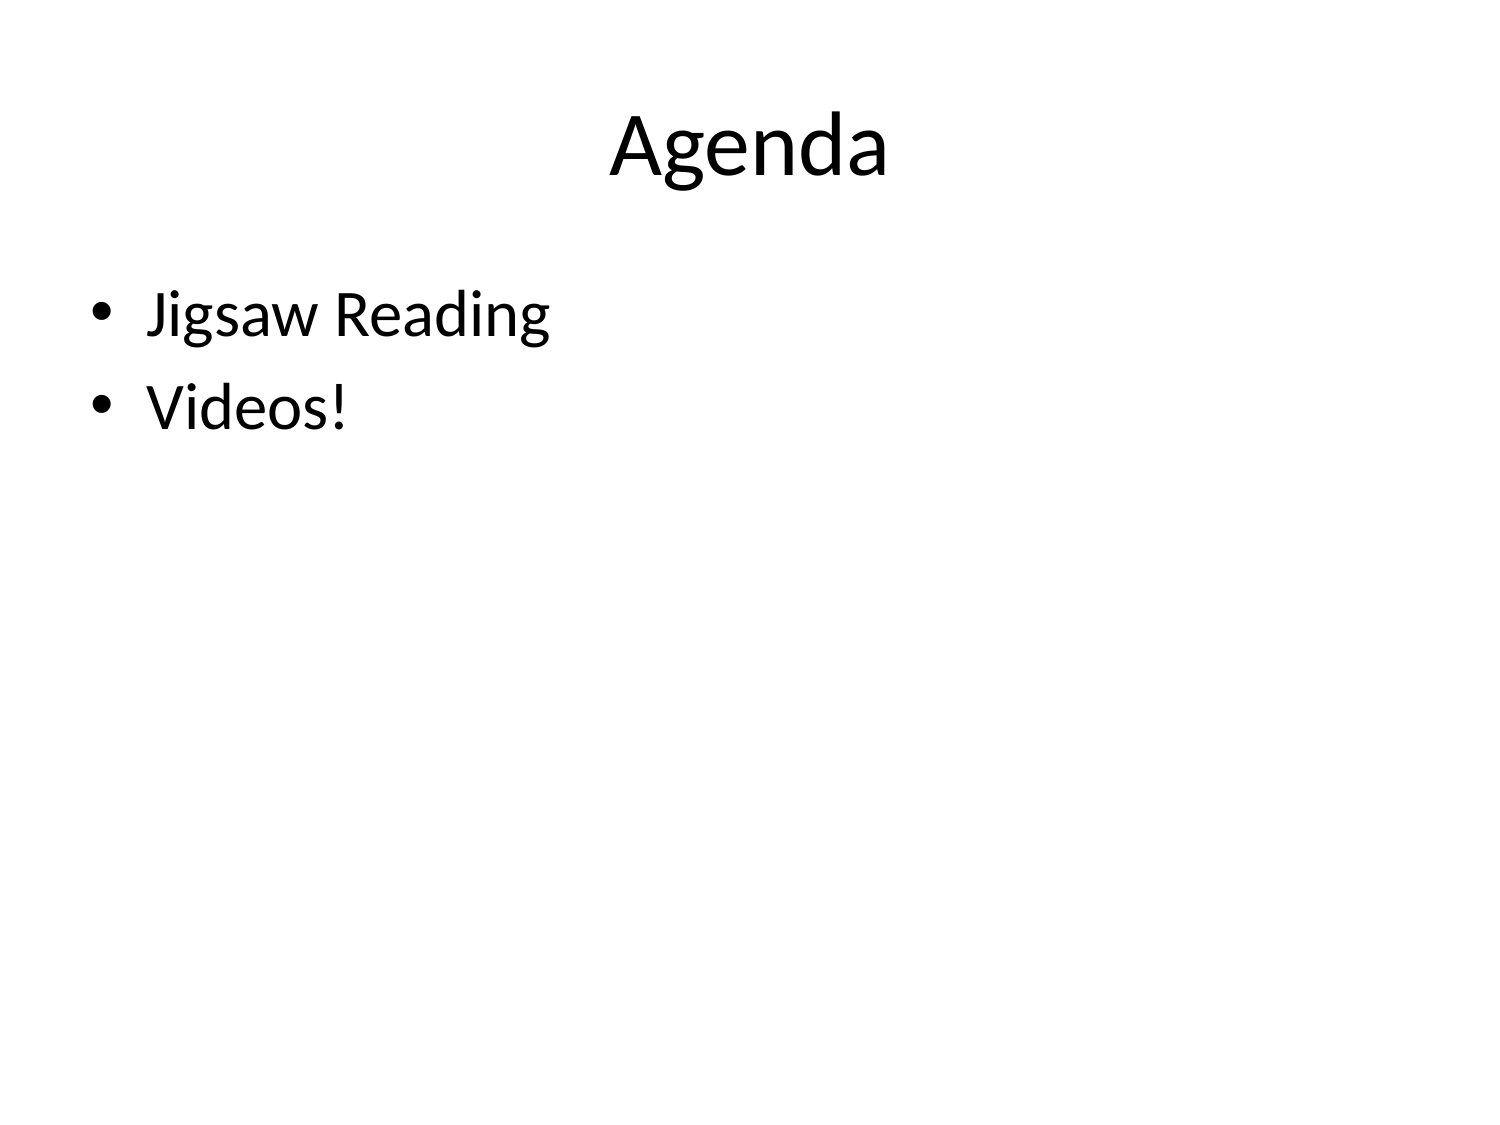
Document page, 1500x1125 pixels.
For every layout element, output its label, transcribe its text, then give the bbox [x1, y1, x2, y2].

list Jigsaw Reading Videos! [75, 262, 1425, 1005]
title Agenda [75, 45, 1425, 233]
